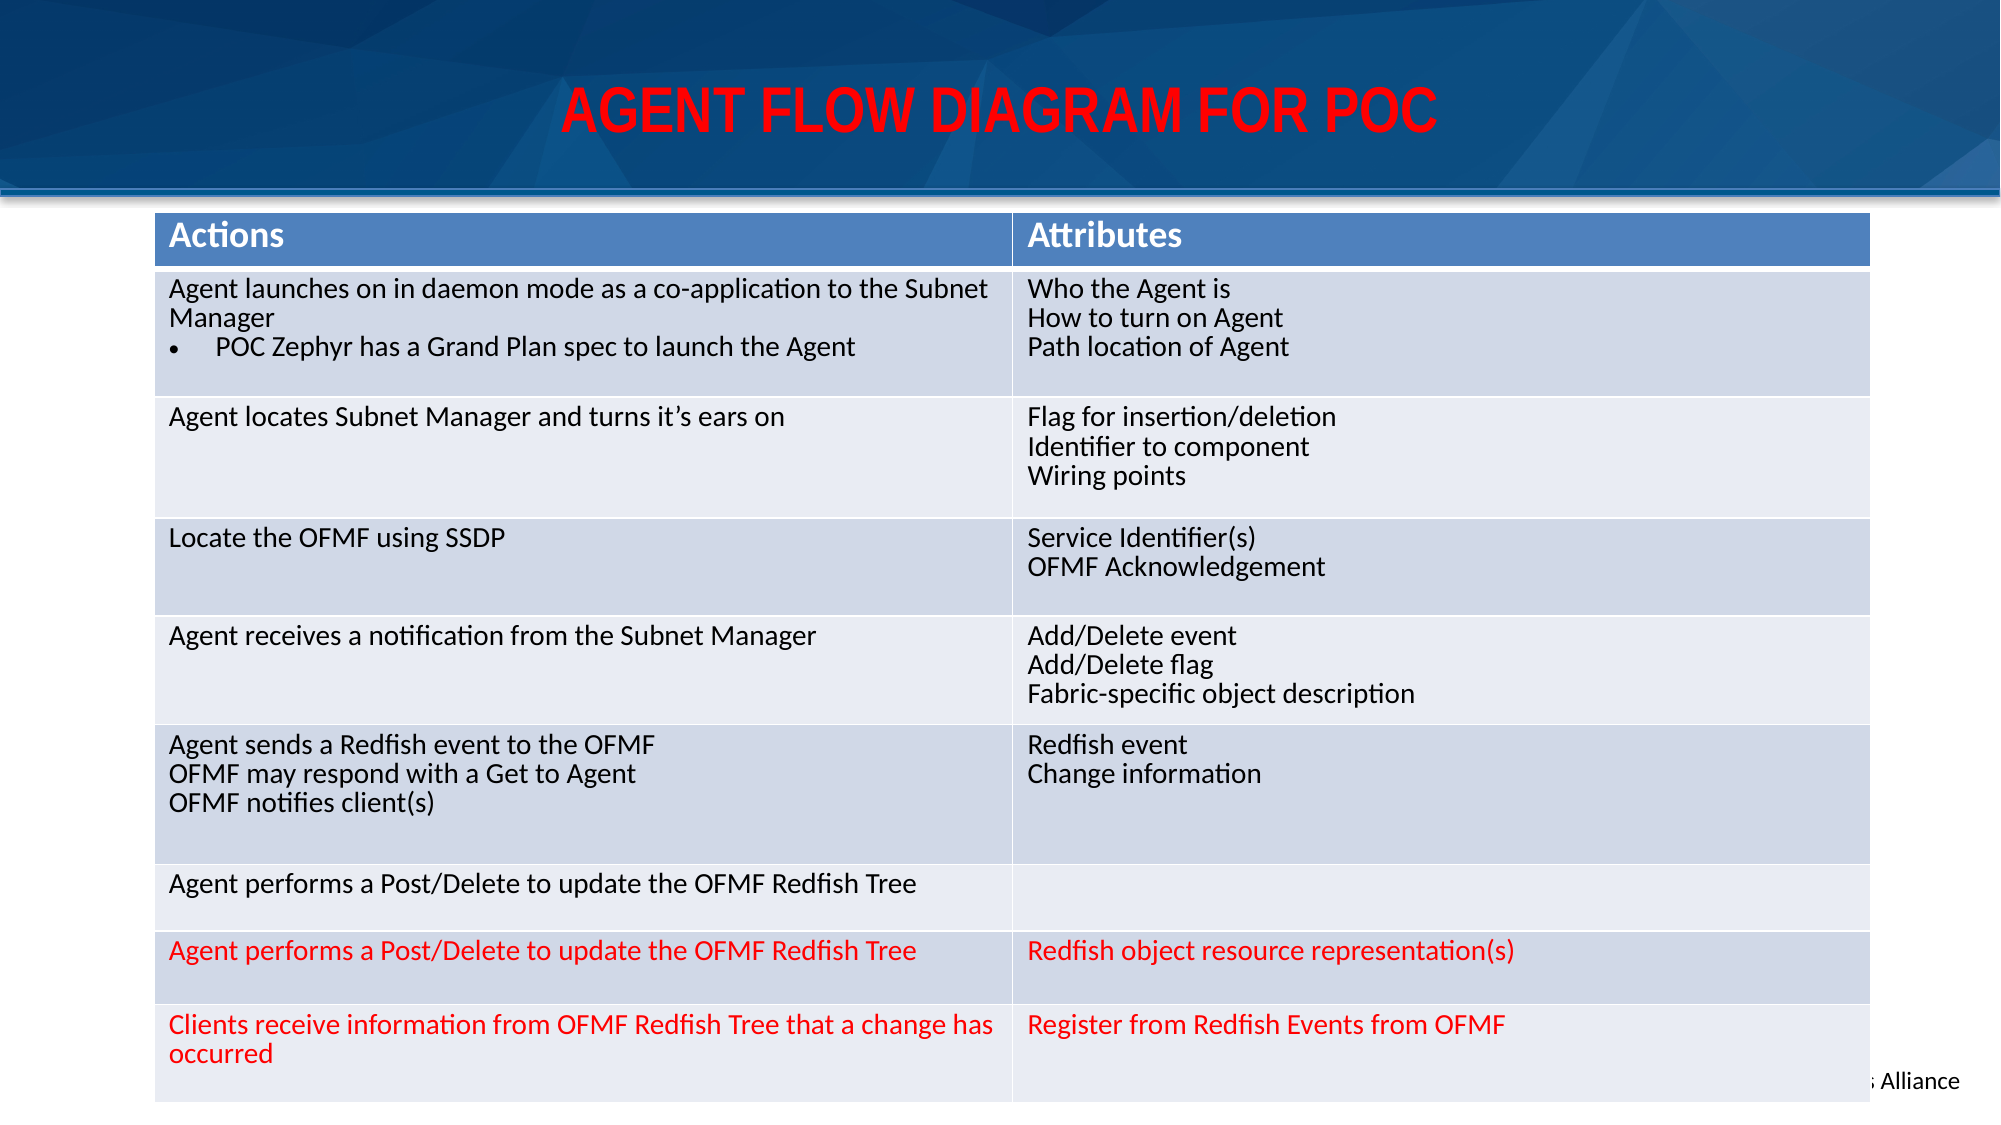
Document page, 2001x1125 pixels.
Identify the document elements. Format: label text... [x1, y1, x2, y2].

table_cell Agent performs a Post/Delete to update the OFMF Redfish Tree [155, 932, 1012, 1004]
table_cell Who the Agent is How to turn on Agent Path location of Agent [1013, 272, 1870, 396]
picture [0, 0, 2000, 188]
table_header Actions [155, 213, 1012, 266]
table_cell Agent locates Subnet Manager and turns it’s ears on [155, 398, 1012, 517]
table_cell Flag for insertion/deletion Identifier to component Wiring points [1013, 398, 1870, 517]
table_cell Agent receives a notification from the Subnet Manager [155, 617, 1012, 724]
table_cell Register from Redfish Events from OFMF [1013, 1005, 1870, 1102]
table_cell [1013, 865, 1870, 930]
footer © OpenFabrics Alliance [1300, 1050, 1976, 1110]
table_cell Locate the OFMF using SSDP [155, 519, 1012, 615]
table_cell Agent performs a Post/Delete to update the OFMF Redfish Tree [155, 865, 1012, 930]
table_cell Agent sends a Redfish event to the OFMF OFMF may respond with a Get to Agent OFMF notifies client(s) [155, 725, 1012, 864]
table_cell Redfish event Change information [1013, 725, 1870, 864]
table_cell Add/Delete event Add/Delete flag Fabric-specific object description [1013, 617, 1870, 724]
table_cell Service Identifier(s) OFMF Acknowledgement [1013, 519, 1870, 615]
table_header Attributes [1013, 213, 1870, 266]
slide_number 10 [774, 1103, 1225, 1110]
title Agent Flow diagram for POC [99, 72, 1900, 142]
table_cell Agent launches on in daemon mode as a co-application to the Subnet Manager POC Zephyr has a Grand Plan spec to launch the Agent [155, 272, 1012, 396]
table_cell Clients receive information from OFMF Redfish Tree that a change has occurred [155, 1005, 1012, 1102]
table_cell Redfish object resource representation(s) [1013, 932, 1870, 1004]
